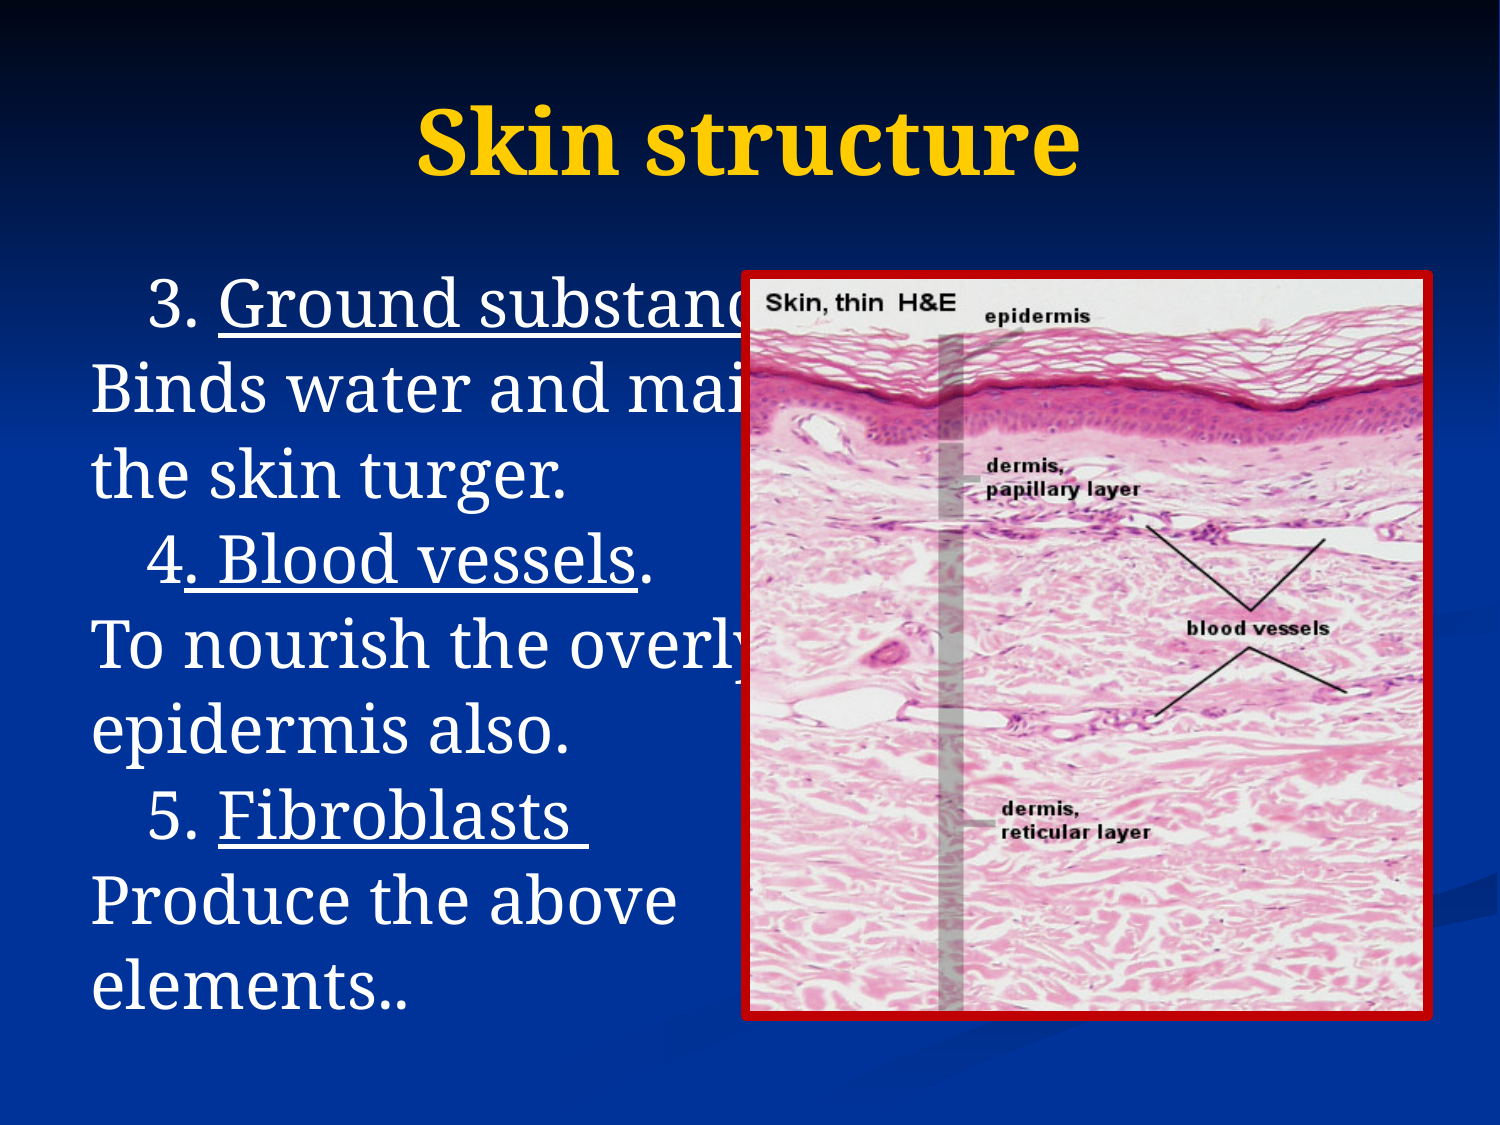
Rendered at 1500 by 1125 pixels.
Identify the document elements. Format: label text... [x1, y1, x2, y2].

title Skin structure [74, 44, 1426, 233]
picture [749, 278, 1424, 1012]
list 3. Ground substance Binds water and maintains the skin turger. 4. Blood vessels. To nourish the overlying epidermis also. 5. Fibroblasts Produce the above elements.. [74, 262, 1426, 1006]
